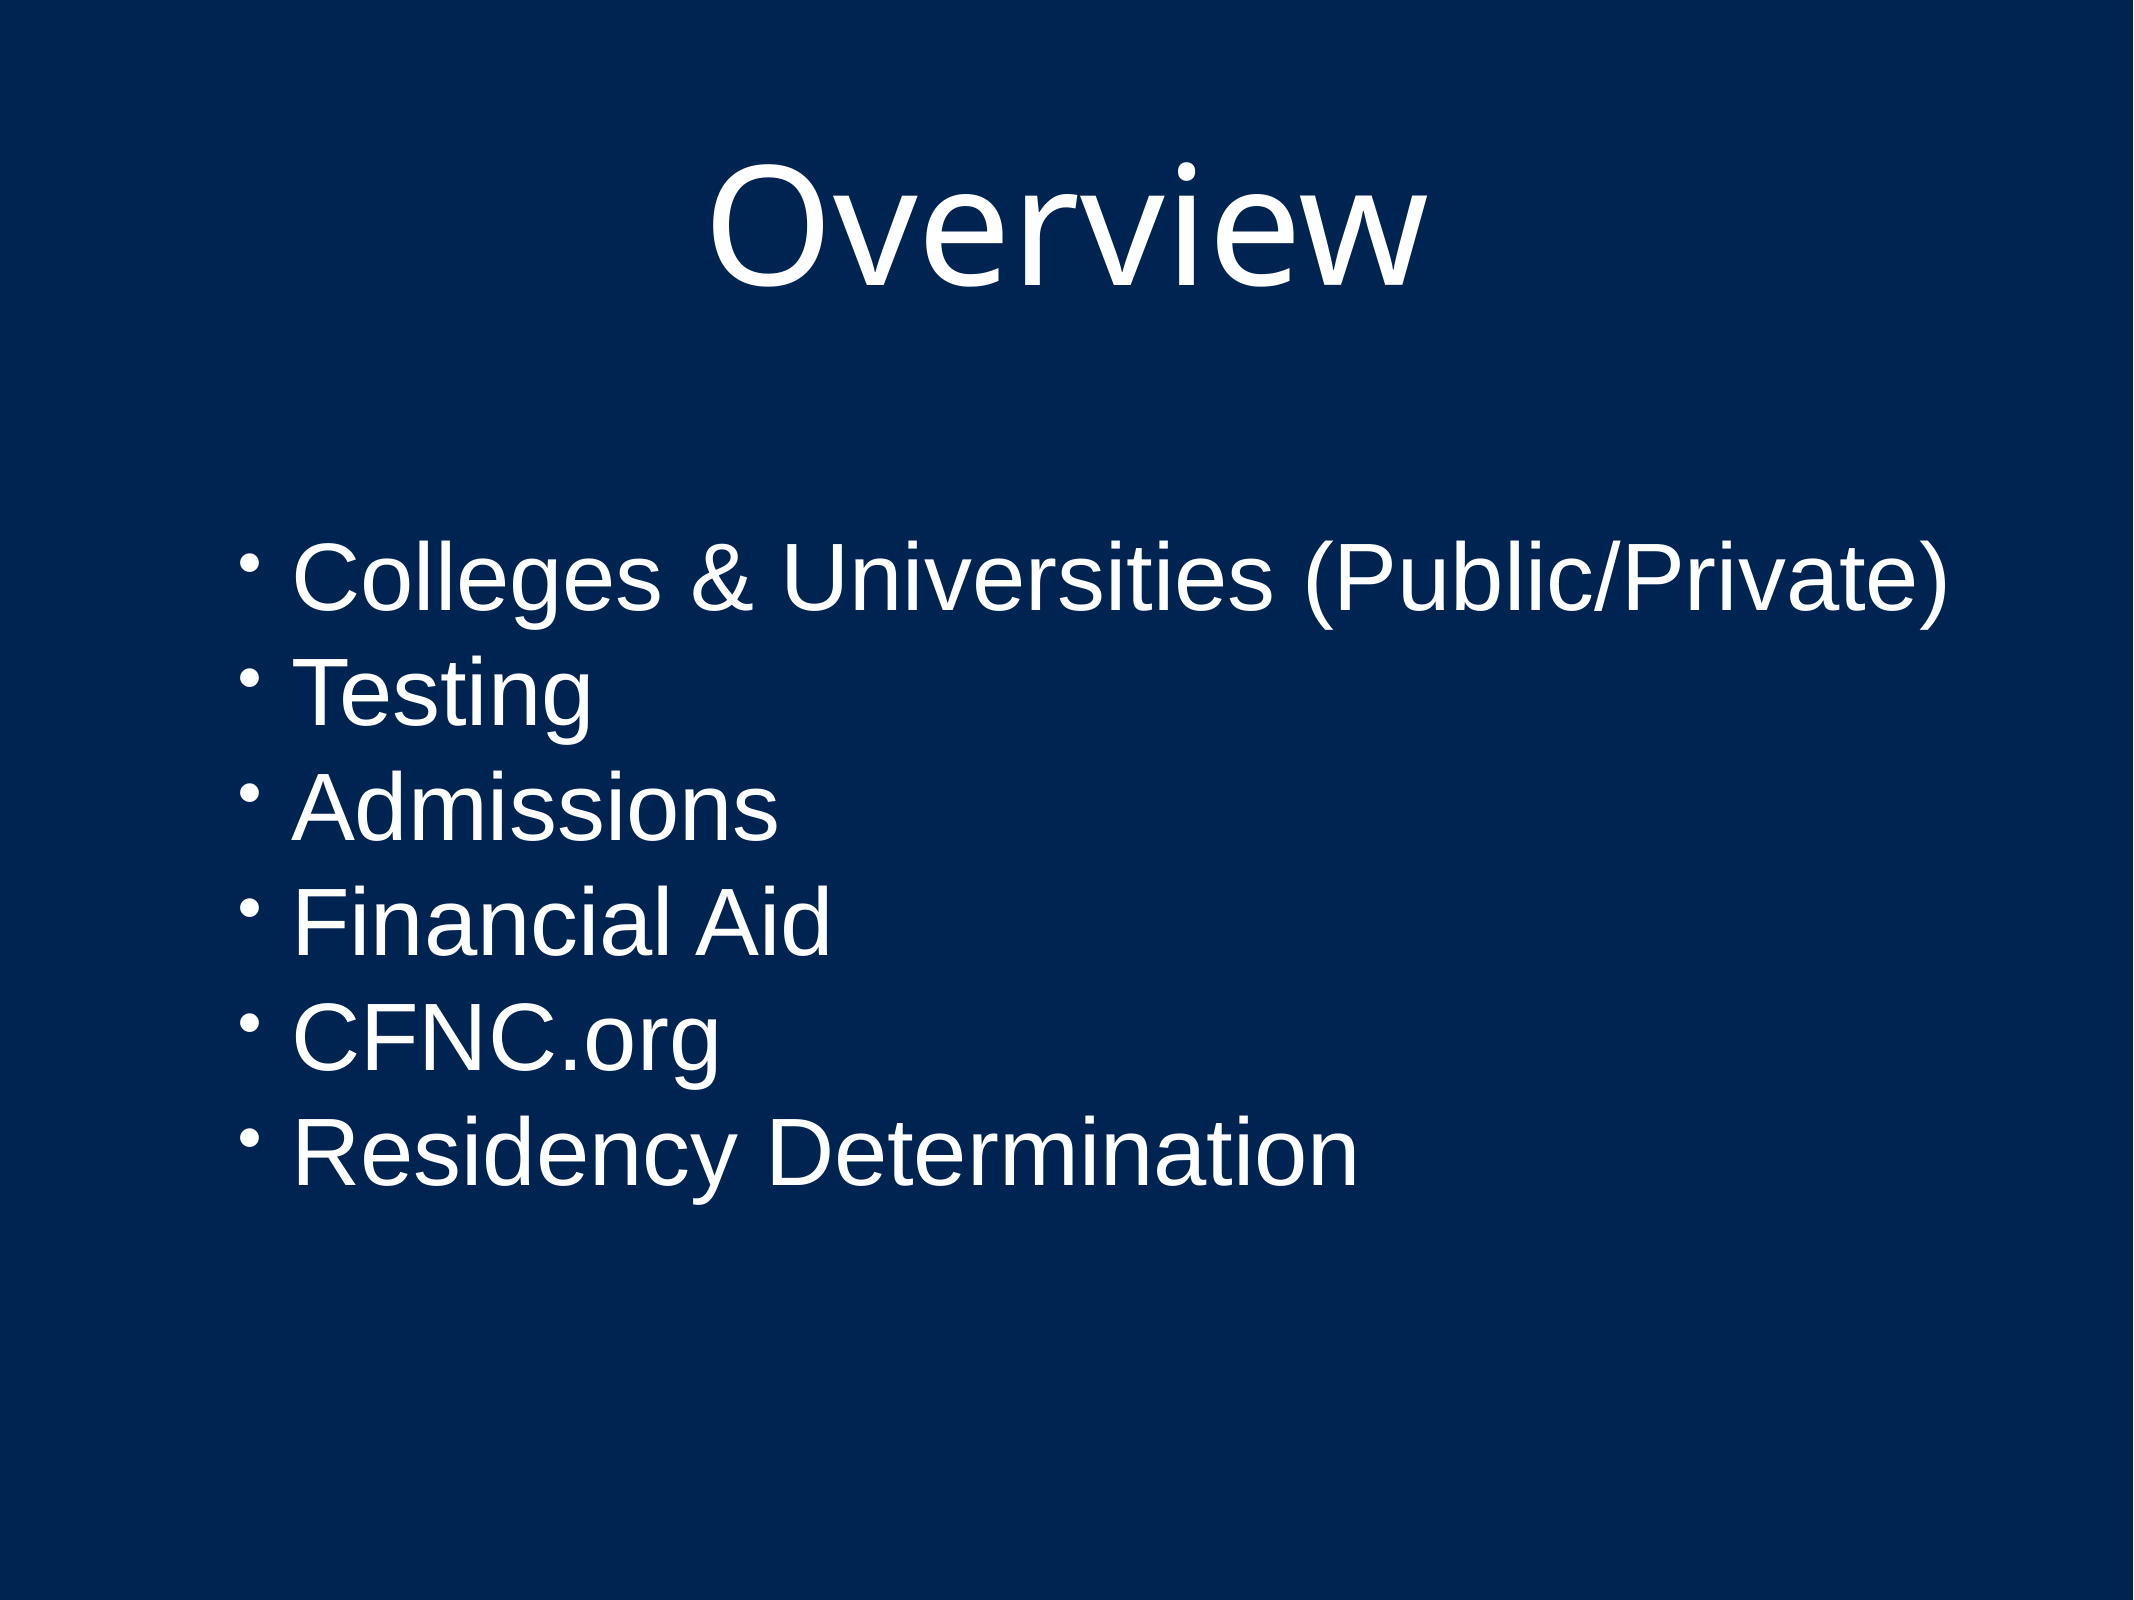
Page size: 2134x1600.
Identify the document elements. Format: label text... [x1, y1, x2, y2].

list Colleges & Universities (Public/Private) Testing Admissions Financial Aid CFNC.org Residency Determination [155, 343, 1978, 1376]
title Overview [155, 41, 1978, 343]
